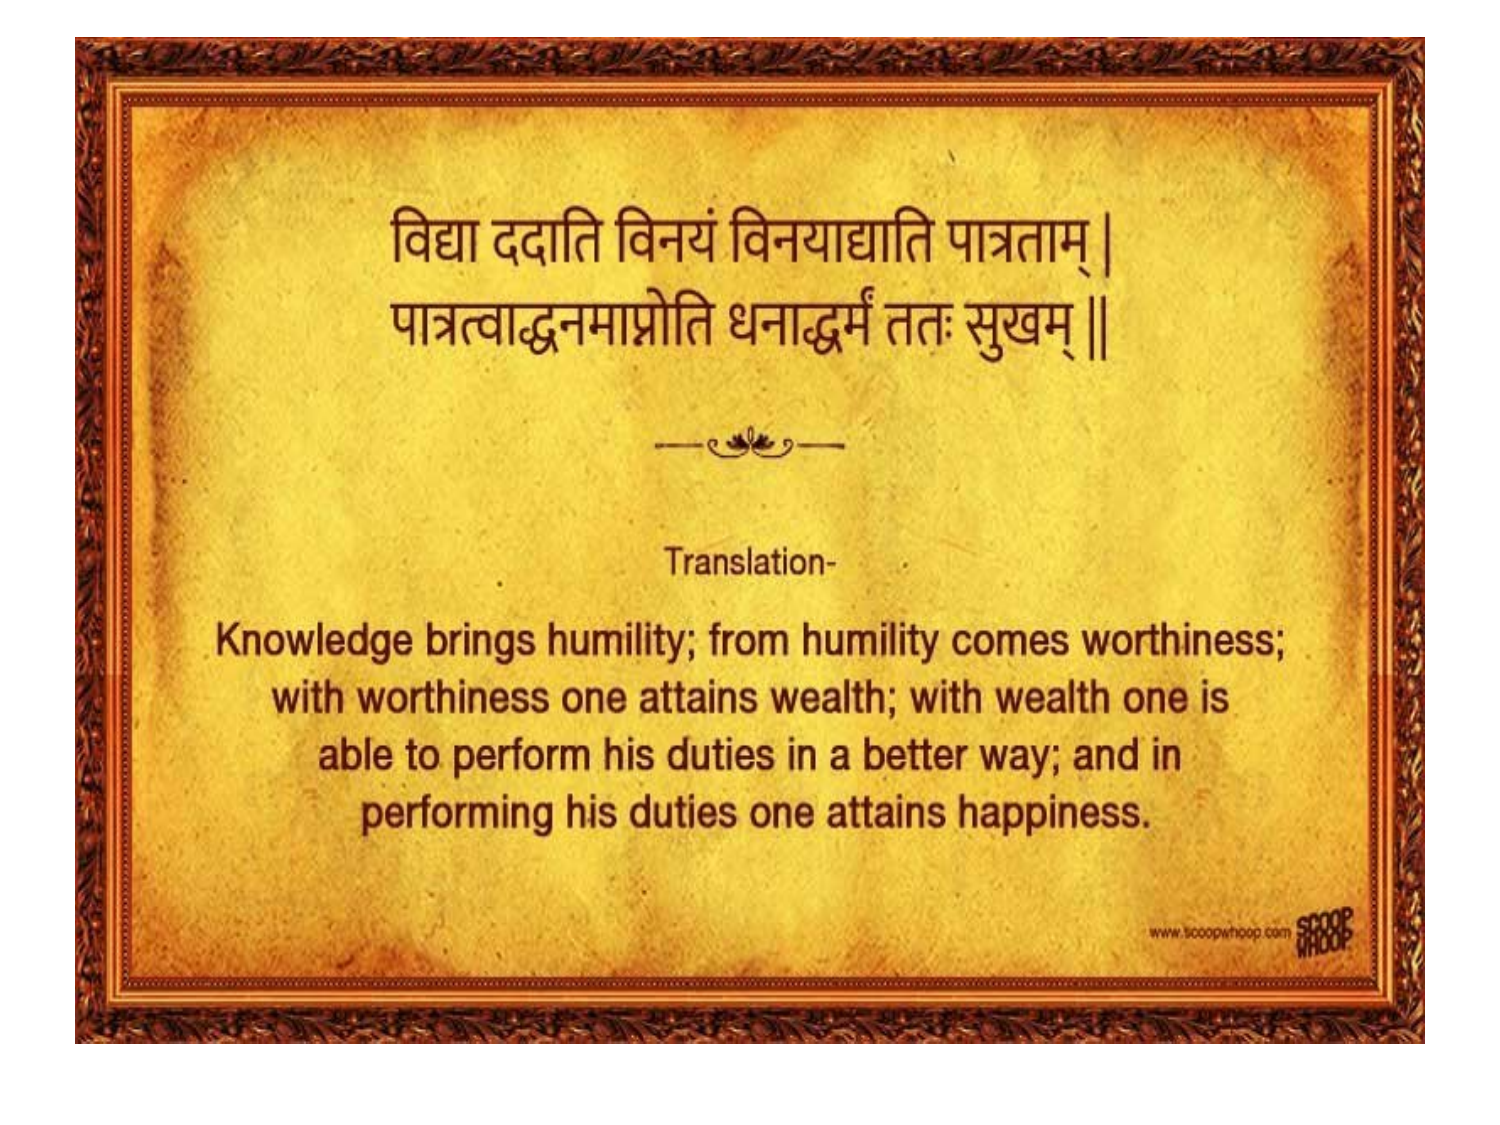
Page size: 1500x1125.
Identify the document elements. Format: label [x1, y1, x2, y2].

picture [74, 37, 1426, 1044]
